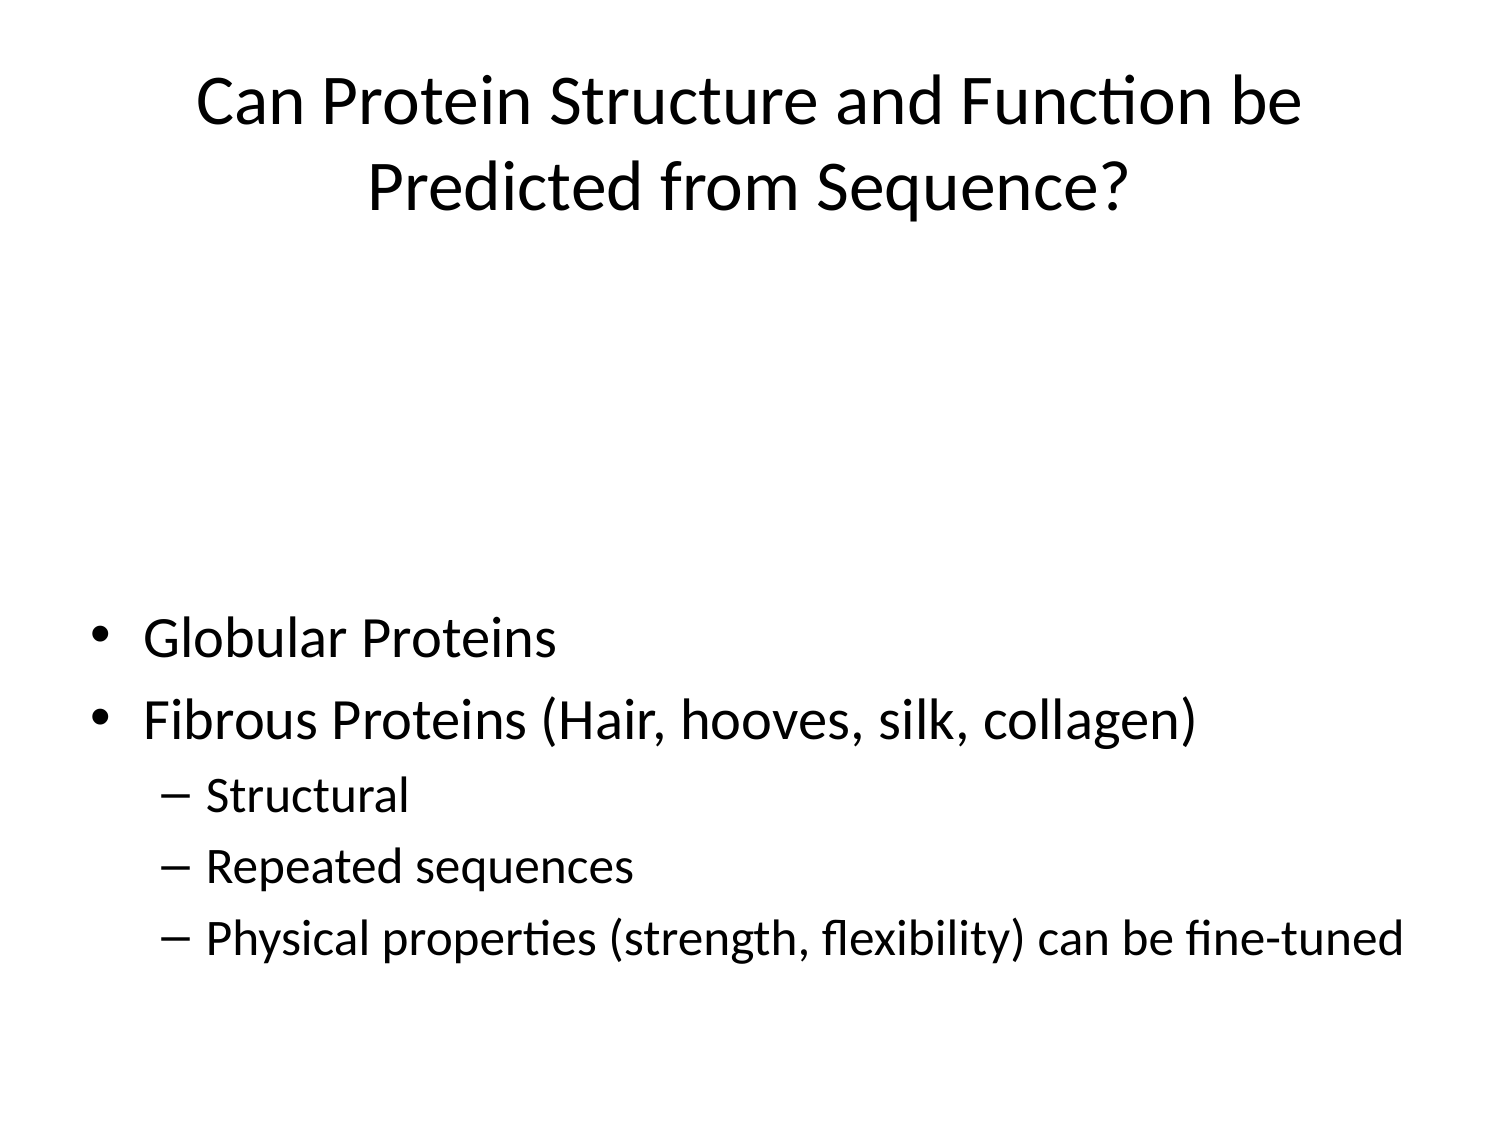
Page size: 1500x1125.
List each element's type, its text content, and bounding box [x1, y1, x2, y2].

list Globular Proteins Fibrous Proteins (Hair, hooves, silk, collagen) Structural Repeated sequences Physical properties (strength, flexibility) can be fine-tuned [75, 262, 1425, 1005]
title Can Protein Structure and Function be Predicted from Sequence? [75, 45, 1425, 233]
